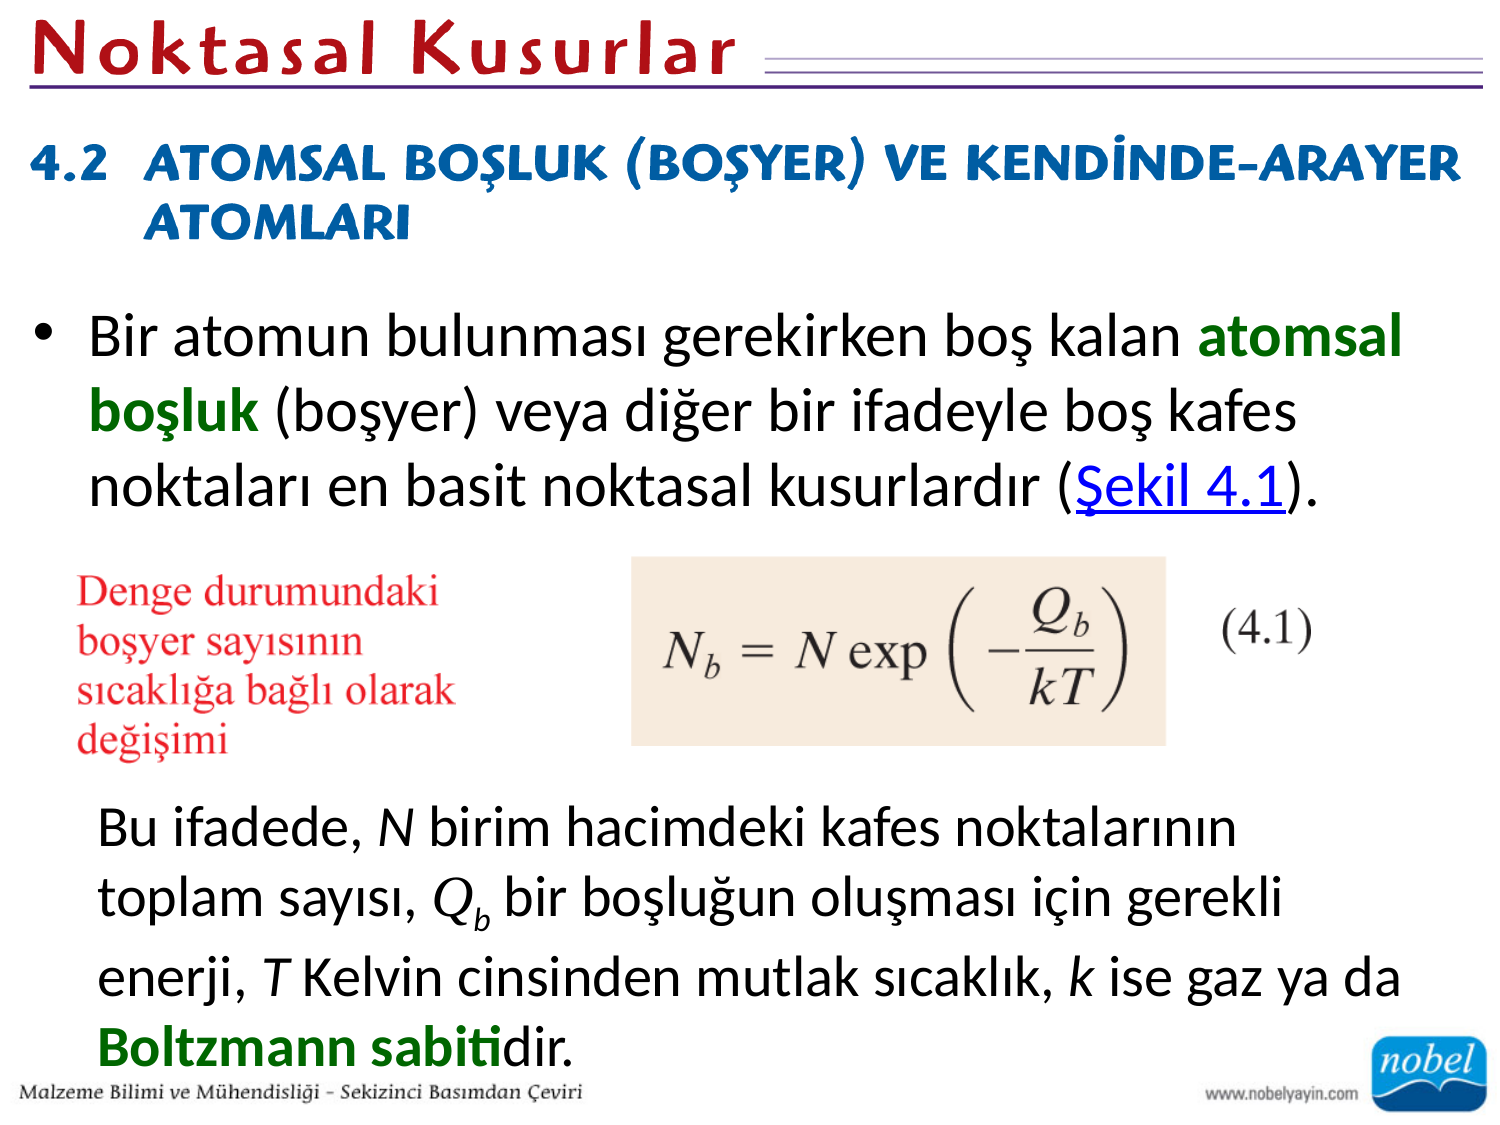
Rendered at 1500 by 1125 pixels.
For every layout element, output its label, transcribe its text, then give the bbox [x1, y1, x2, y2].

picture [0, 0, 1500, 1125]
list Bir atomun bulunması gerekirken boş kalan atomsal boşluk (boşyer) veya diğer bir ifadeyle boş kafes noktaları en basit noktasal kusurlardır (Şekil 4.1). [17, 286, 1483, 539]
text_box Bu ifadede, N birim hacimdeki kafes noktalarının toplam sayısı, Qb bir boşluğun oluşması için gerekli enerji, T Kelvin cinsinden mutlak sıcaklık, k ise gaz ya da Boltzmann sabitidir. [82, 780, 1430, 1086]
